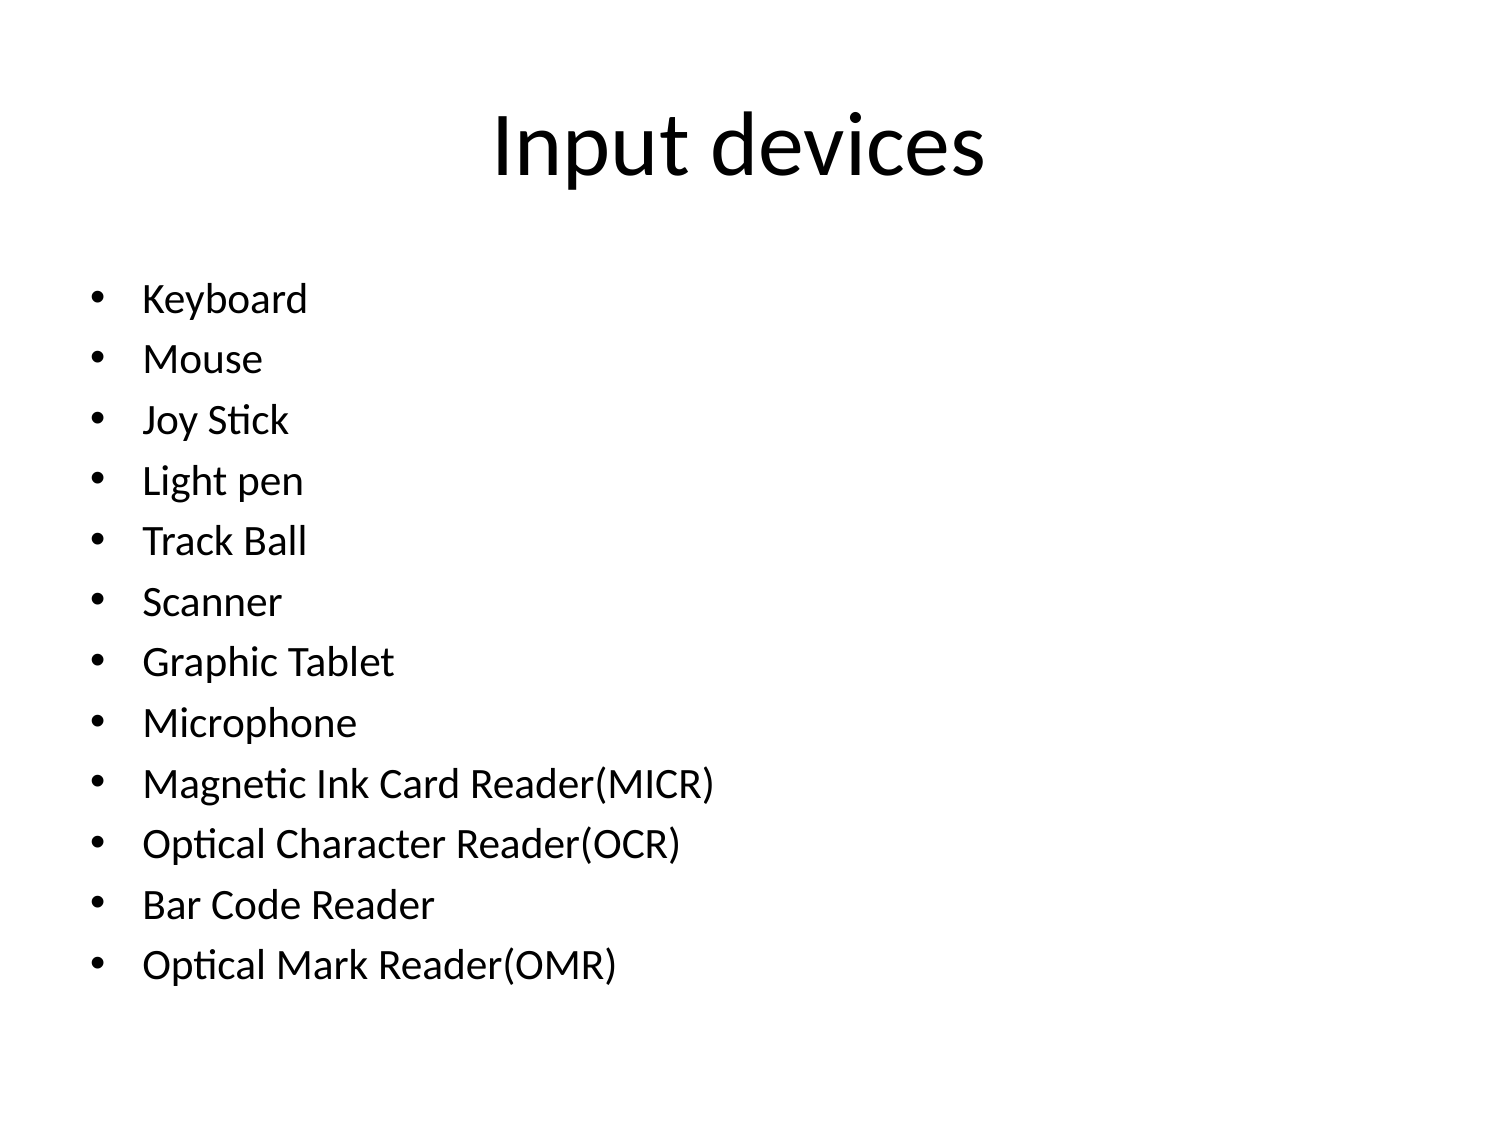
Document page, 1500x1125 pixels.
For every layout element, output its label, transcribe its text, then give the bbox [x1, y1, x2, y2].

list Keyboard Mouse Joy Stick Light pen Track Ball Scanner Graphic Tablet Microphone Magnetic Ink Card Reader(MICR) Optical Character Reader(OCR) Bar Code Reader Optical Mark Reader(OMR) [75, 262, 1425, 1005]
title Input devices [75, 45, 1425, 233]
